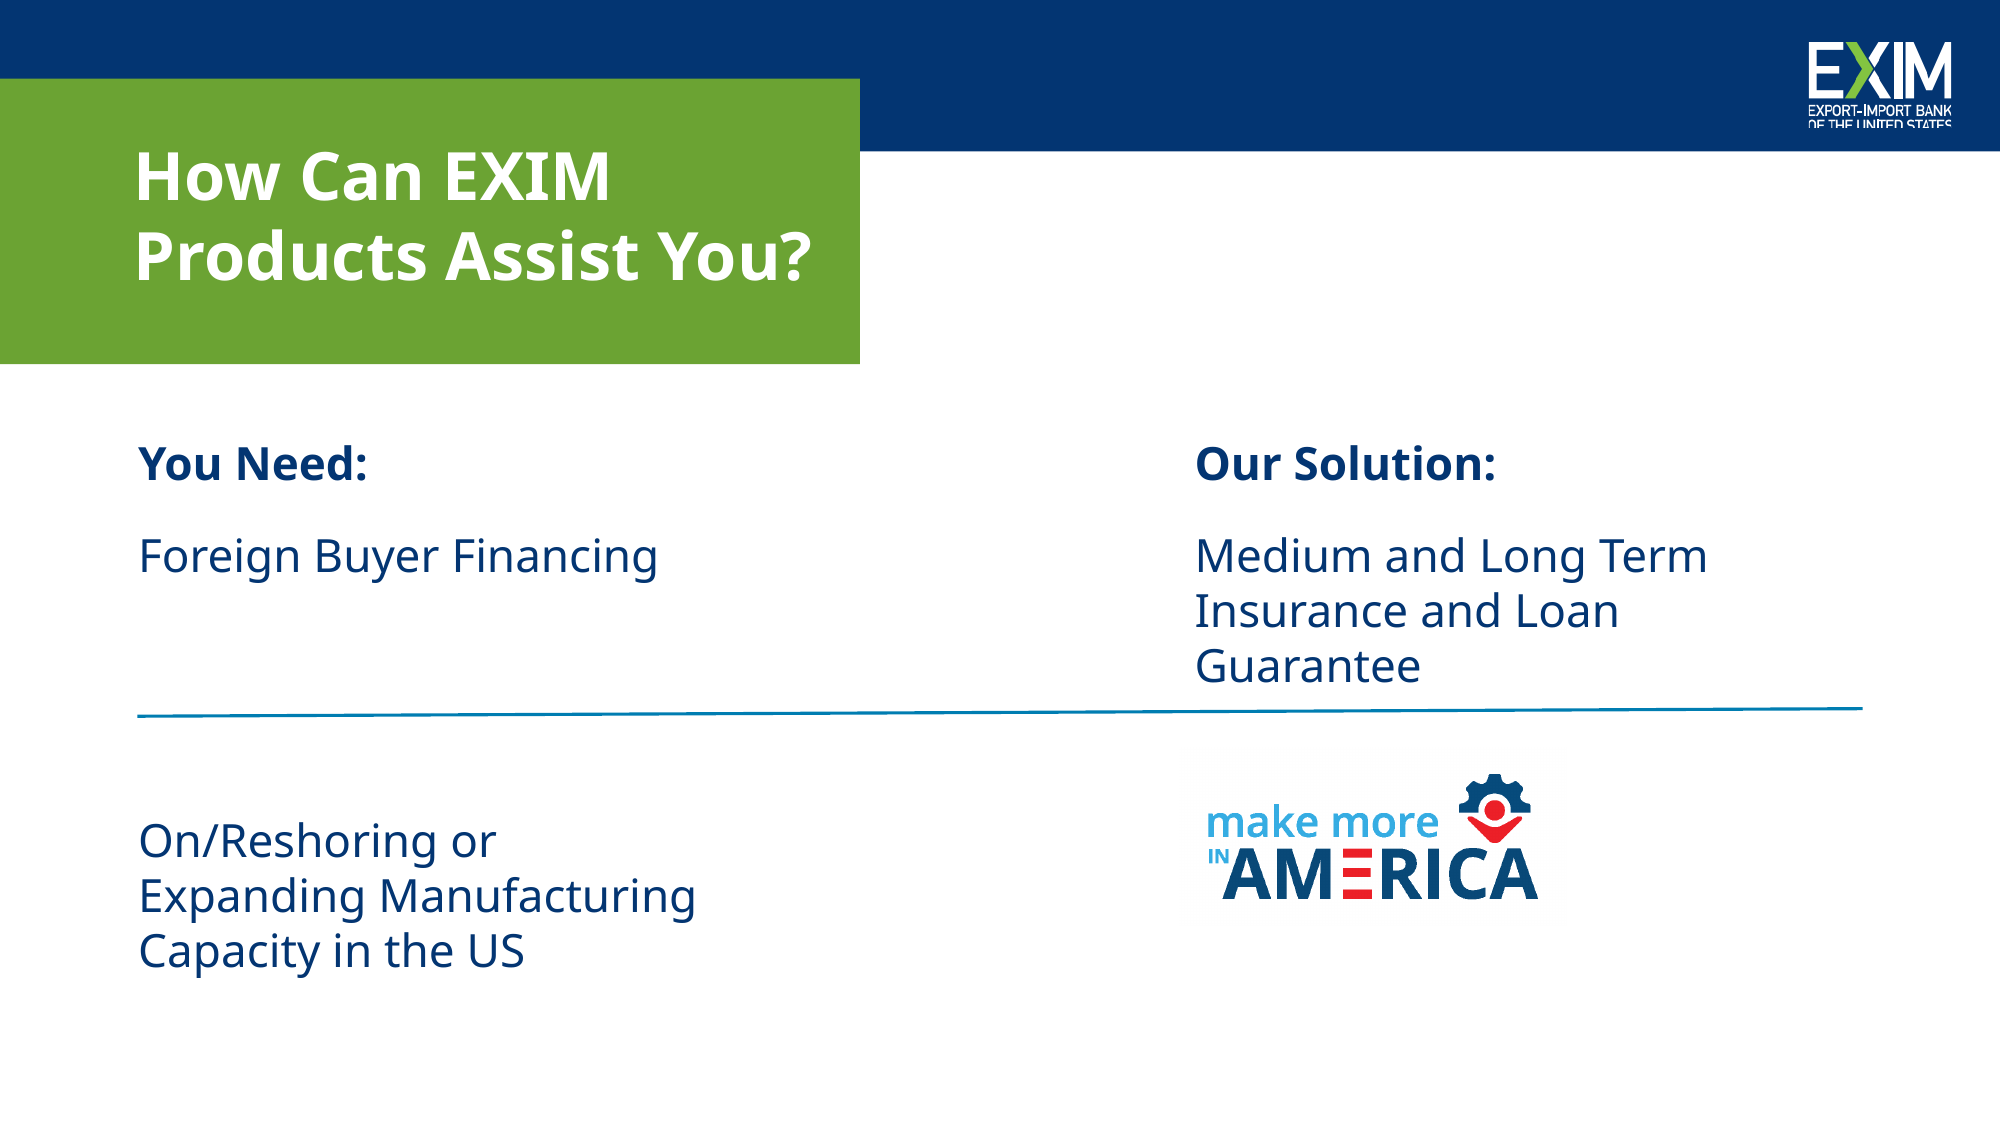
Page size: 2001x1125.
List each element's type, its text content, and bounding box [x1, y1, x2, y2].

text_box You Need: Foreign Buyer Financing On/Reshoring or Expanding Manufacturing Capacity in the US [123, 427, 748, 985]
text_box Our Solution: Medium and Long Term Insurance and Loan Guarantee [1179, 427, 1842, 708]
text_box [0, 0, 2000, 152]
picture [1179, 747, 1567, 926]
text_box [137, 708, 1863, 717]
picture [1808, 42, 1951, 128]
text_box How Can EXIM Products Assist You? [118, 116, 1039, 311]
text_box [0, 78, 860, 365]
text_box Our Solution: Medium and Long Term Insurance and Loan Guarantee [1179, 717, 1842, 1007]
